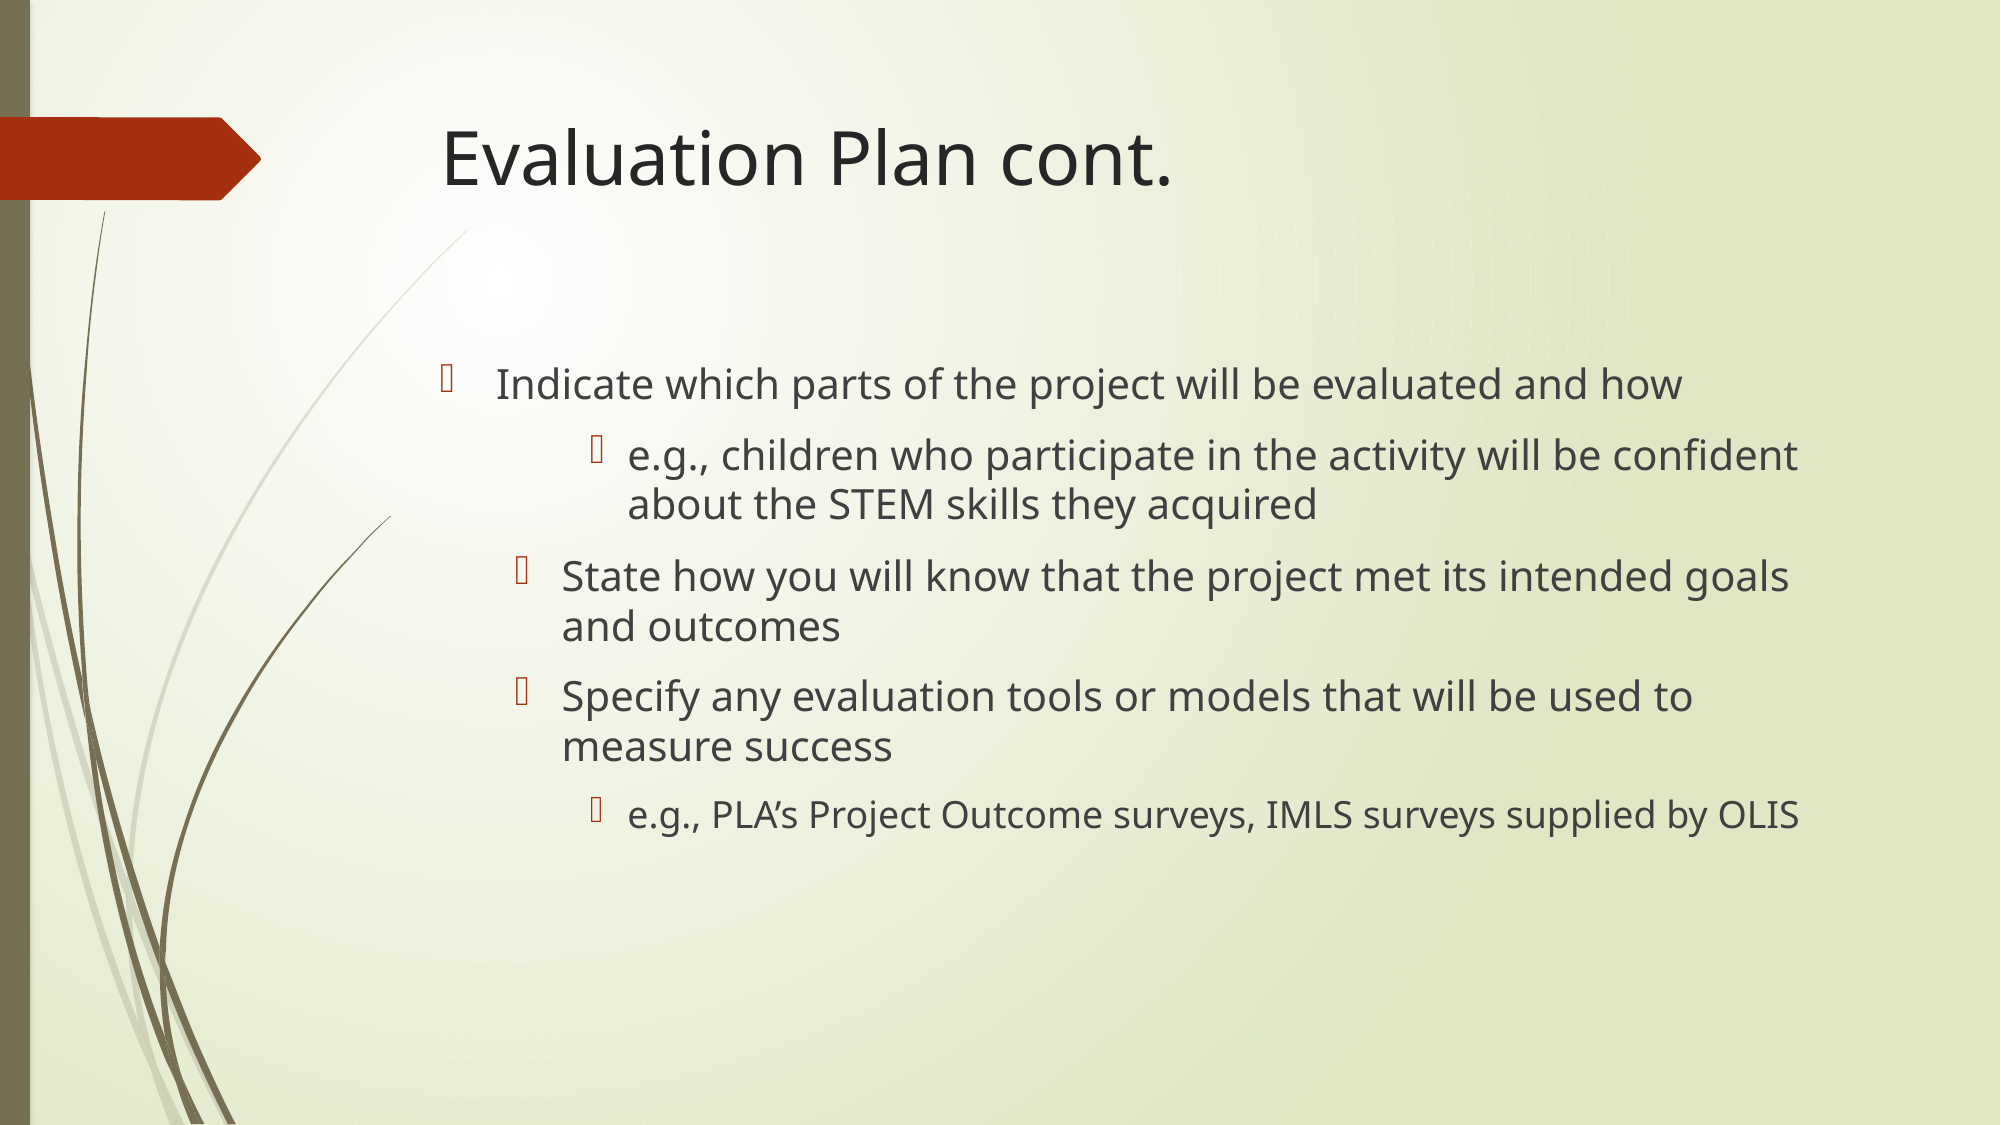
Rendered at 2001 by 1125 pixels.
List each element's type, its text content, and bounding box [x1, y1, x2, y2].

list Indicate which parts of the project will be evaluated and how e.g., children who participate in the activity will be confident about the STEM skills they acquired State how you will know that the project met its intended goals and outcomes Specify any evaluation tools or models that will be used to measure success e.g., PLA’s Project Outcome surveys, IMLS surveys supplied by OLIS [424, 350, 1888, 970]
title Evaluation Plan cont. [425, 102, 1888, 313]
